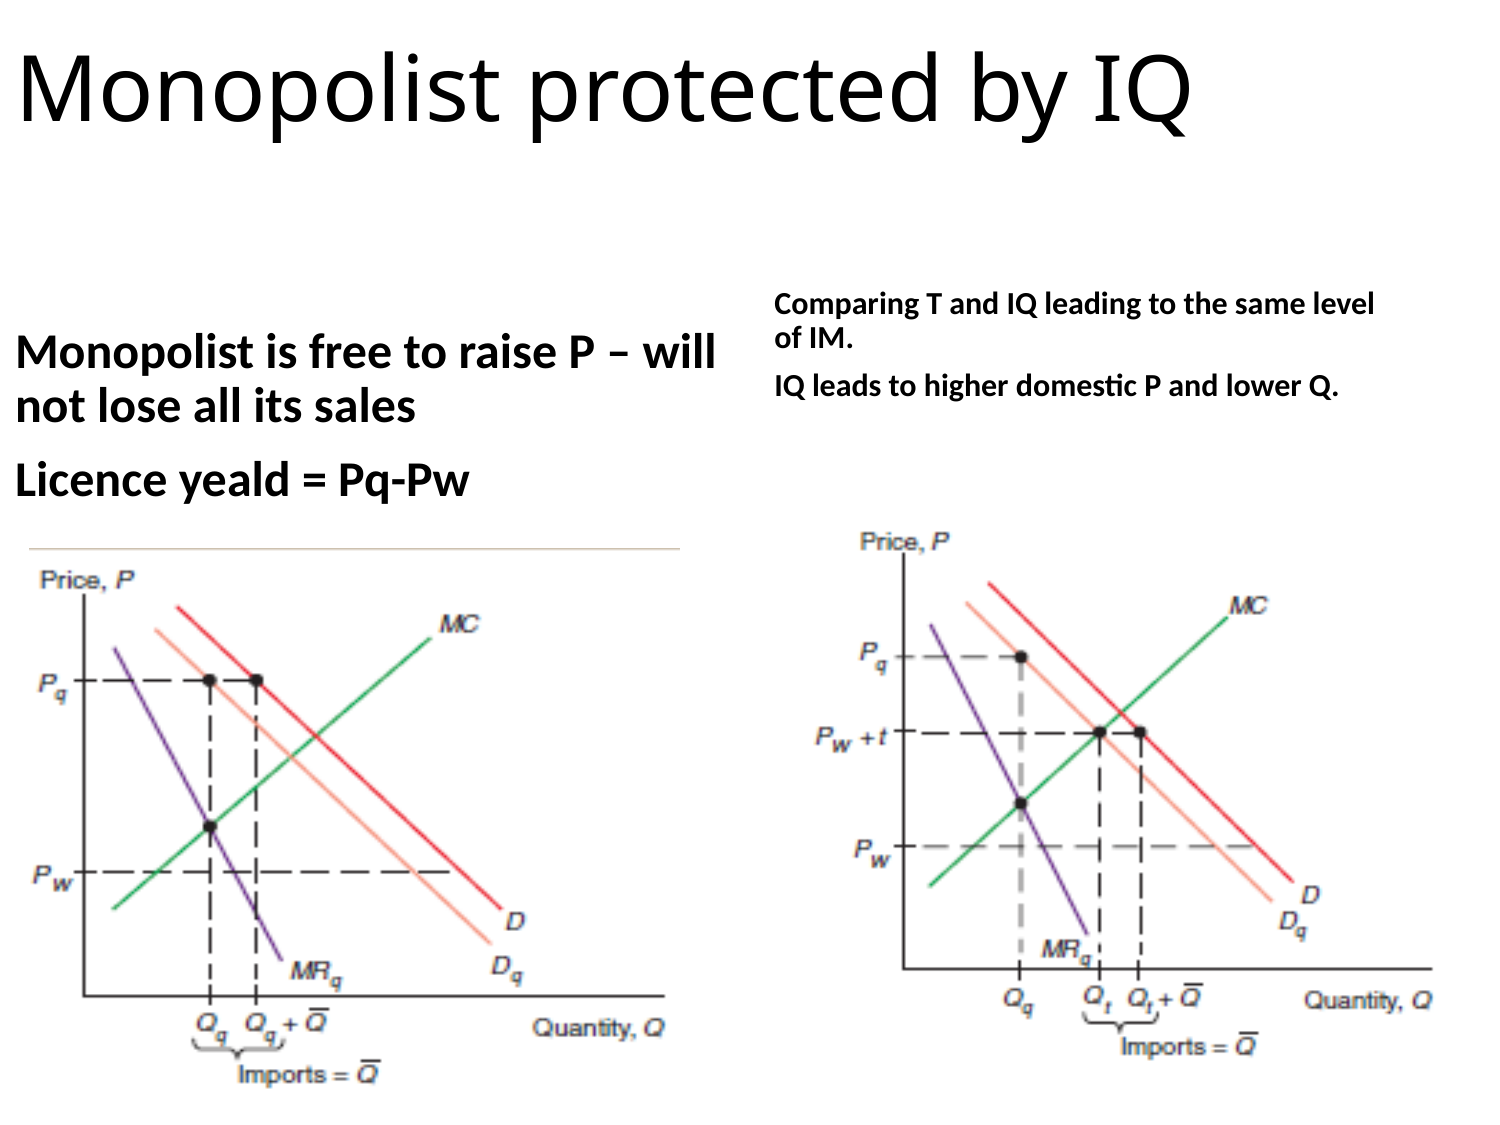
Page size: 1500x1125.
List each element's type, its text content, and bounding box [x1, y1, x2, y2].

title Monopolist protected by IQ [0, 0, 1500, 185]
list Comparing T and IQ leading to the same level of IM. IQ leads to higher domestic P and lower Q. [759, 275, 1398, 411]
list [29, 548, 680, 1095]
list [812, 515, 1447, 1071]
list Monopolist is free to raise P – will not lose all its sales Licence yeald = Pq-Pw [0, 184, 738, 516]
